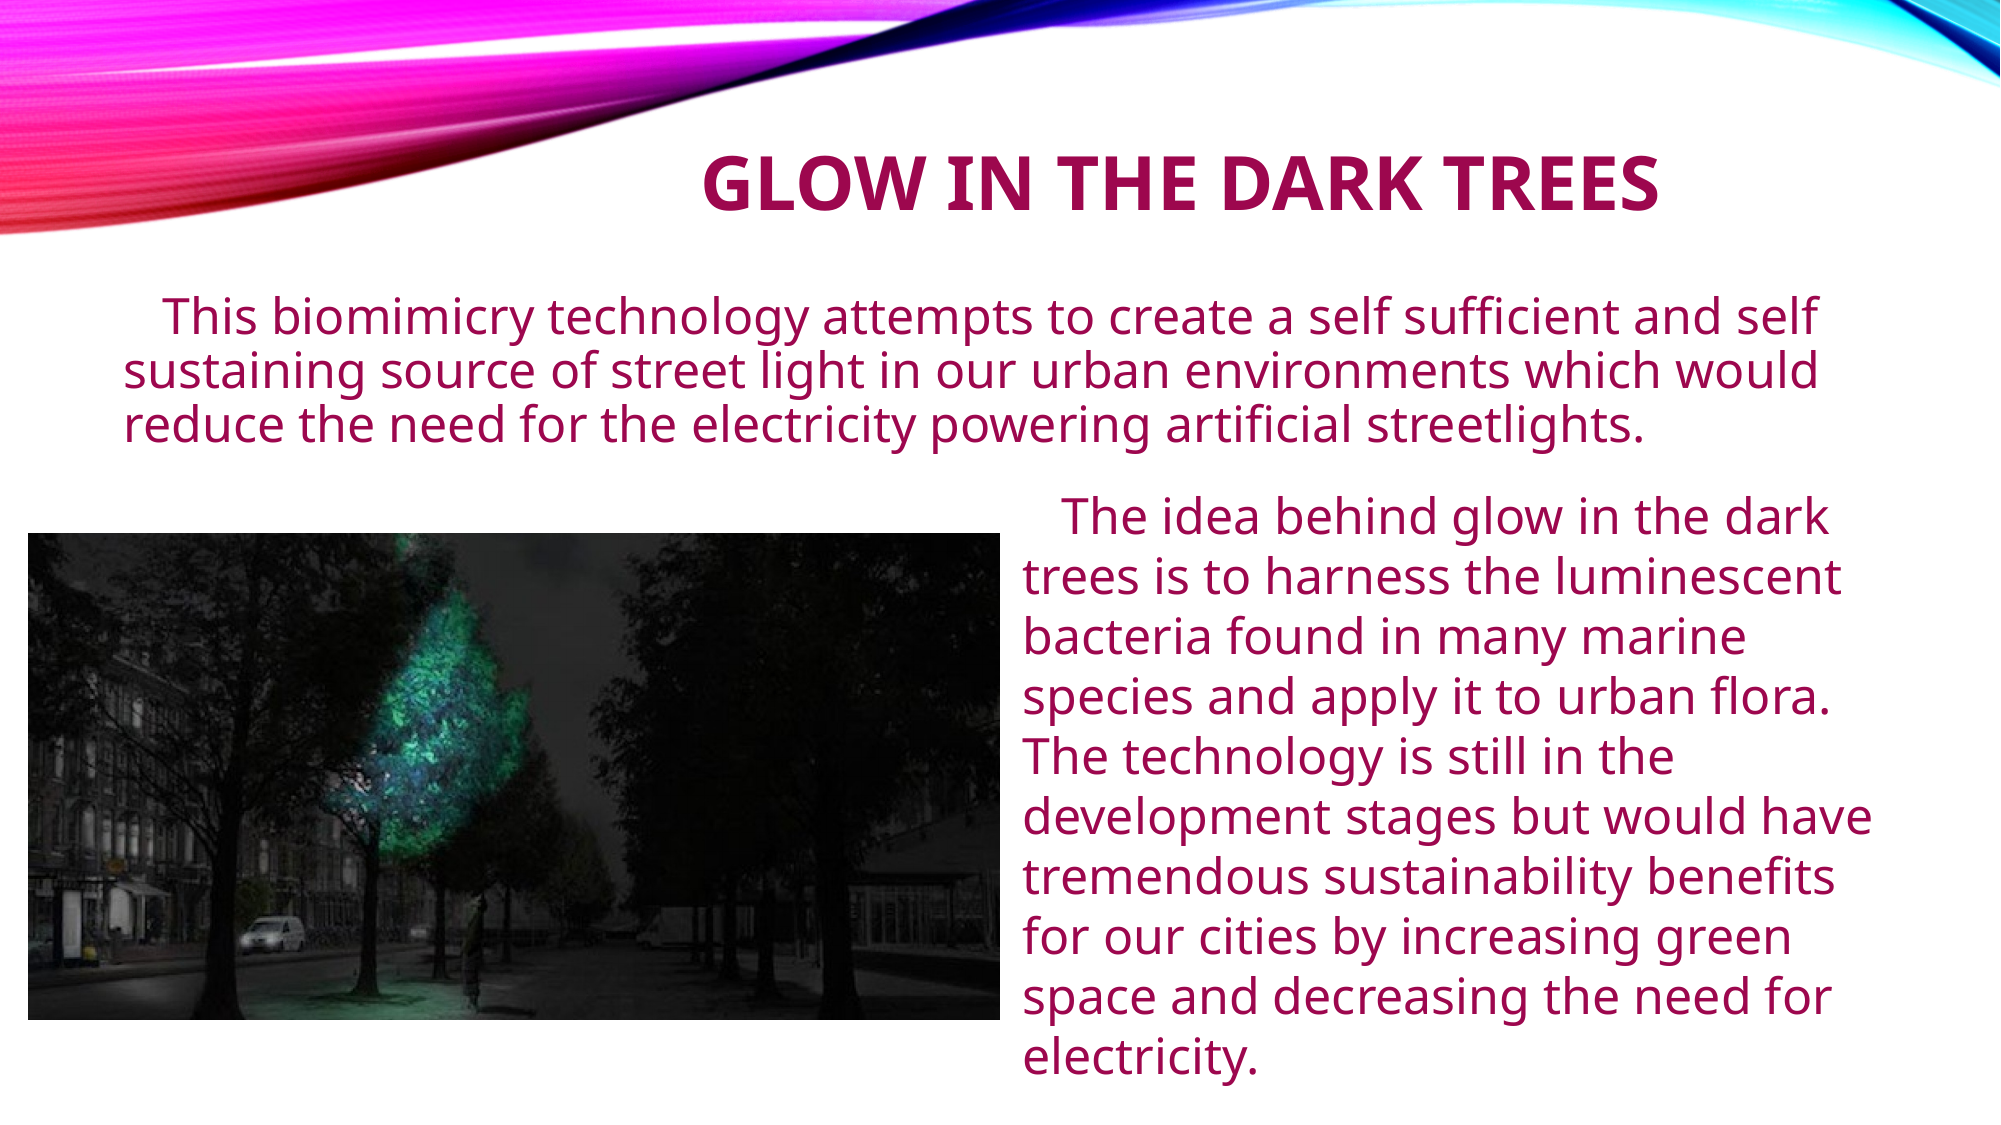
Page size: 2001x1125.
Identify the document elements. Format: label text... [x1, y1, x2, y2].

picture [1910, 0, 2000, 45]
picture [0, 0, 2000, 237]
title Glow in the dark trees [474, 125, 1888, 338]
picture [1890, 0, 2000, 75]
text_box The idea behind glow in the dark trees is to harness the luminescent bacteria found in many marine species and apply it to urban flora. The technology is still in the development stages but would have tremendous sustainability benefits for our cities by increasing green space and decreasing the need for electricity. [1007, 476, 1892, 1092]
picture [28, 533, 1001, 1020]
list This biomimicry technology attempts to create a self sufficient and self sustaining source of street light in our urban environments which would reduce the need for the electricity powering artificial streetlights. [108, 283, 1884, 941]
